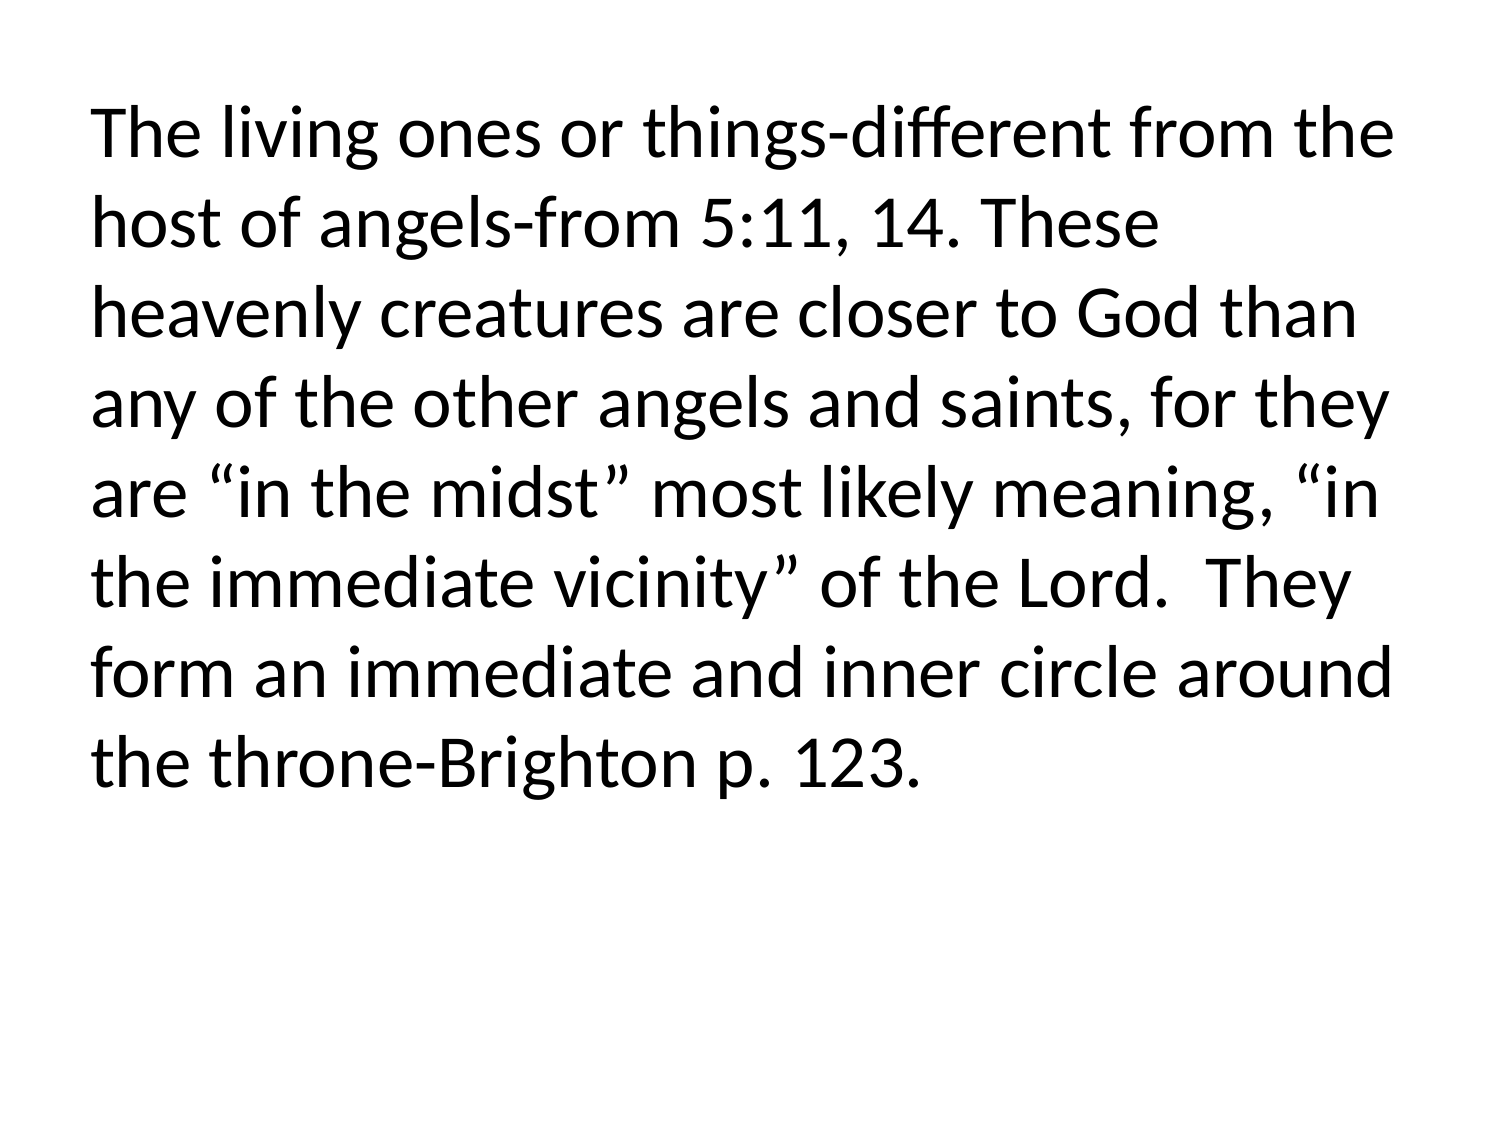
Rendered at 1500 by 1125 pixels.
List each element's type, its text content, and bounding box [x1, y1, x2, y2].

list The living ones or things-different from the host of angels-from 5:11, 14. These heavenly creatures are closer to God than any of the other angels and saints, for they are “in the midst” most likely meaning, “in the immediate vicinity” of the Lord. They form an immediate and inner circle around the throne-Brighton p. 123. [75, 75, 1425, 1005]
